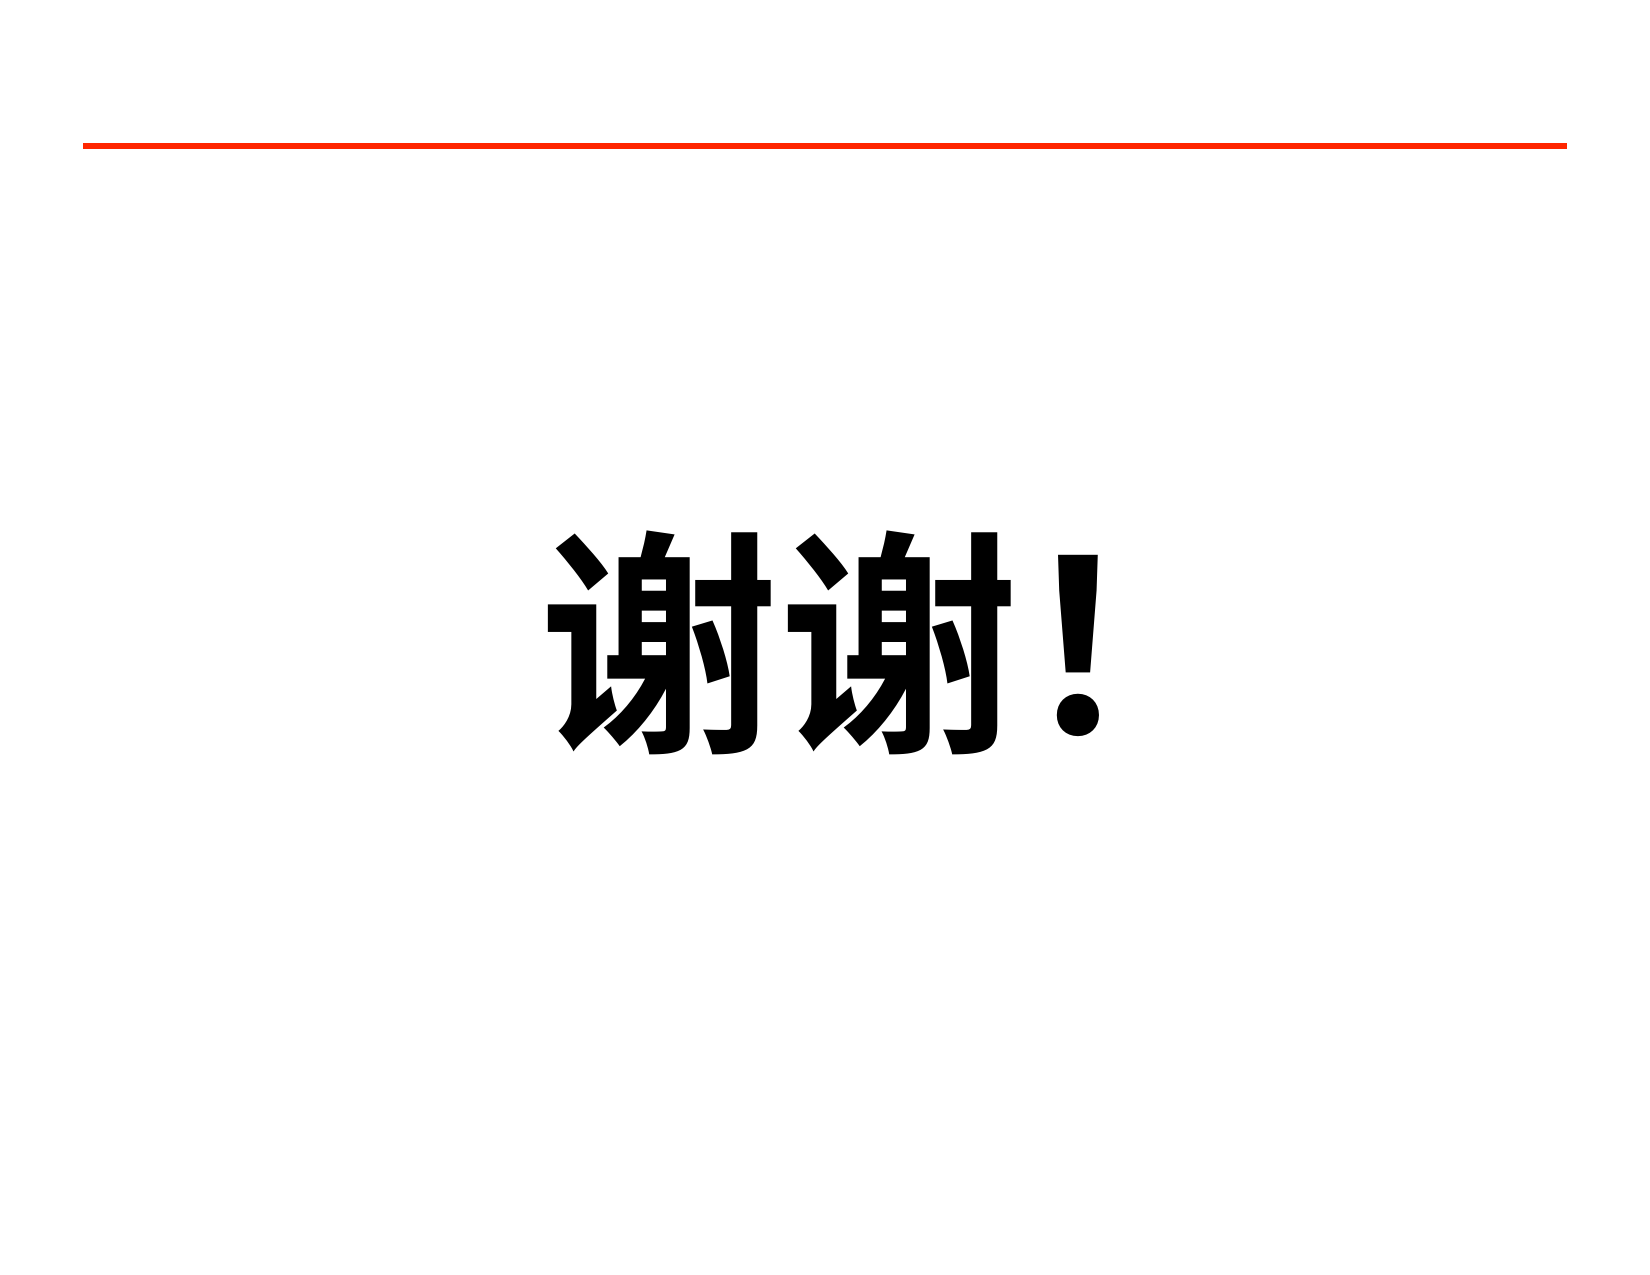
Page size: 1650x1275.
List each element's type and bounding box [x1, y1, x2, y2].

text_box [525, 487, 1238, 790]
